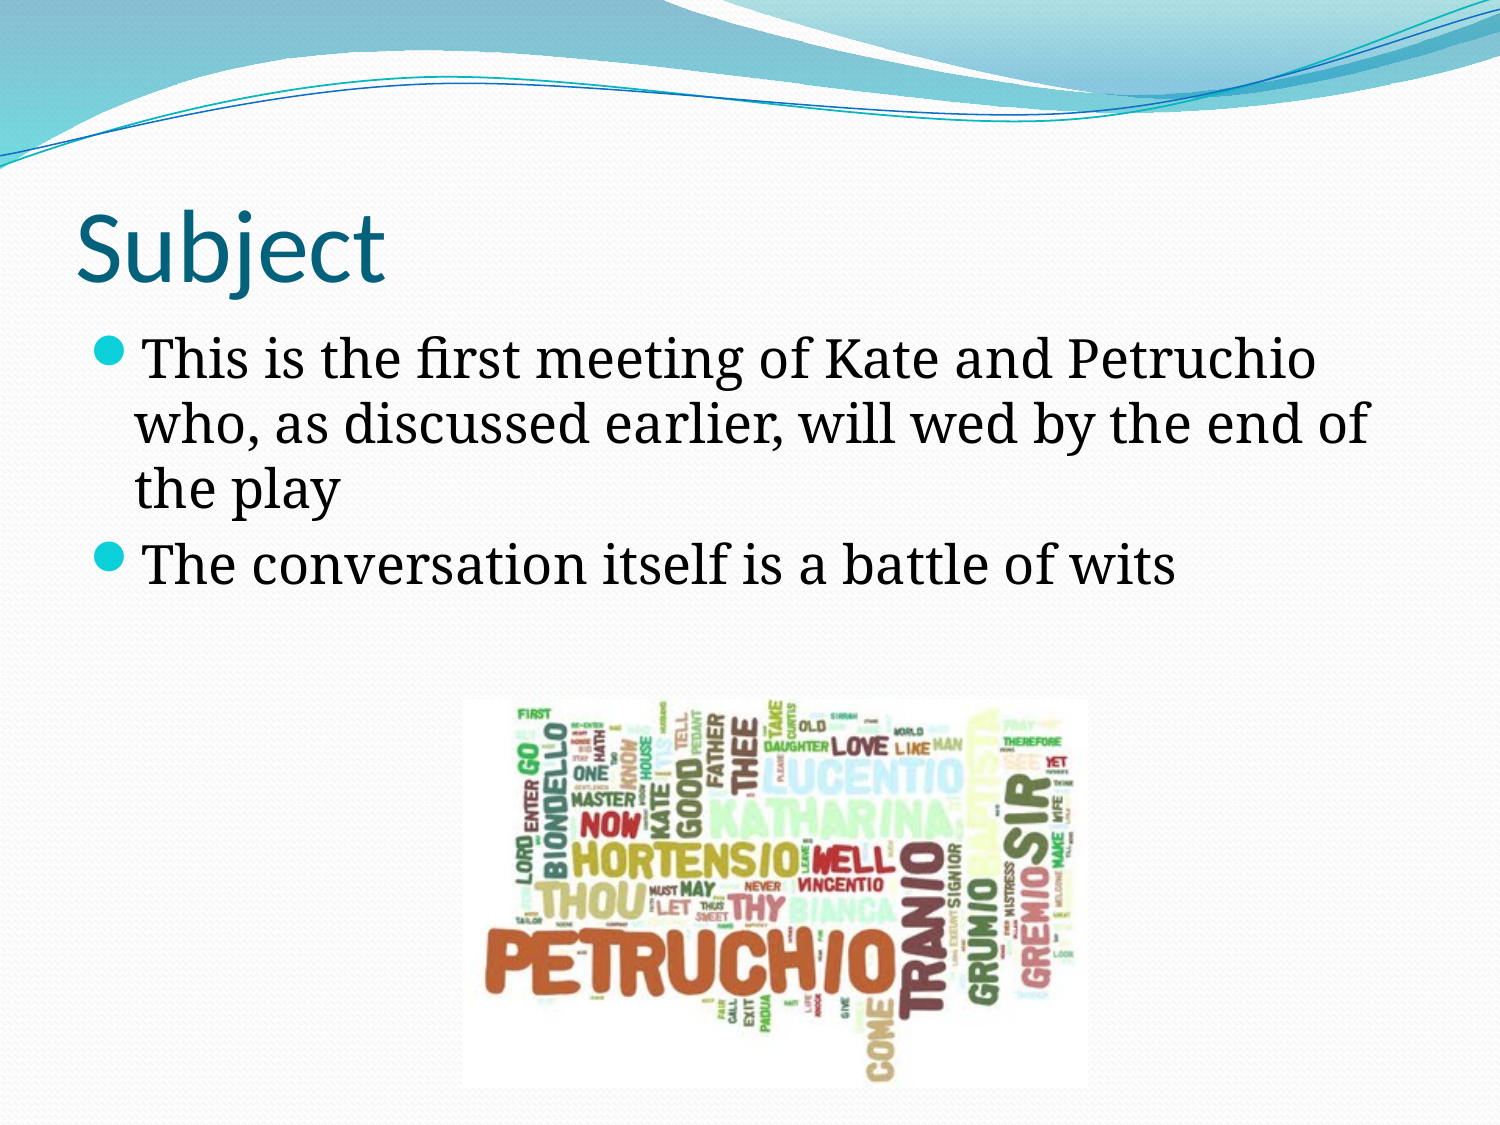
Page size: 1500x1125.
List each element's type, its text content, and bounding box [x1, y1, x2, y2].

title Subject [75, 115, 1425, 303]
picture [462, 699, 1088, 1088]
list This is the first meeting of Kate and Petruchio who, as discussed earlier, will wed by the end of the play The conversation itself is a battle of wits [75, 317, 1425, 1038]
